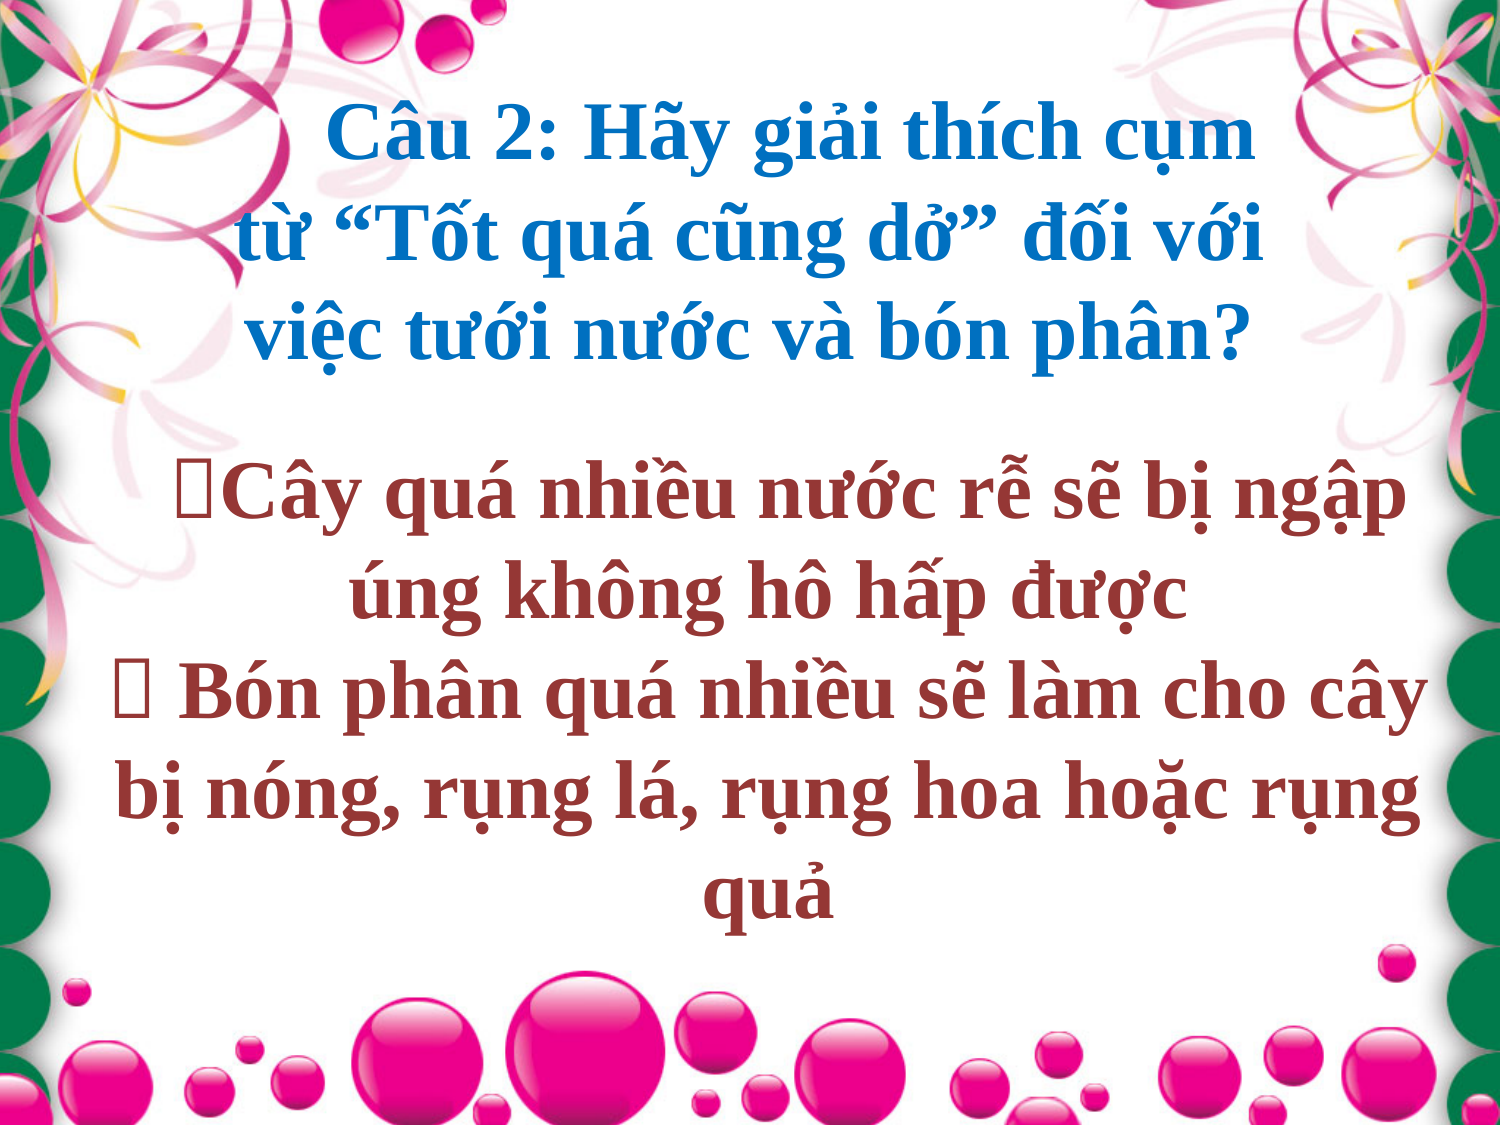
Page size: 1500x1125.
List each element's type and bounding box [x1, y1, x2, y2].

list [0, 0, 1500, 1125]
